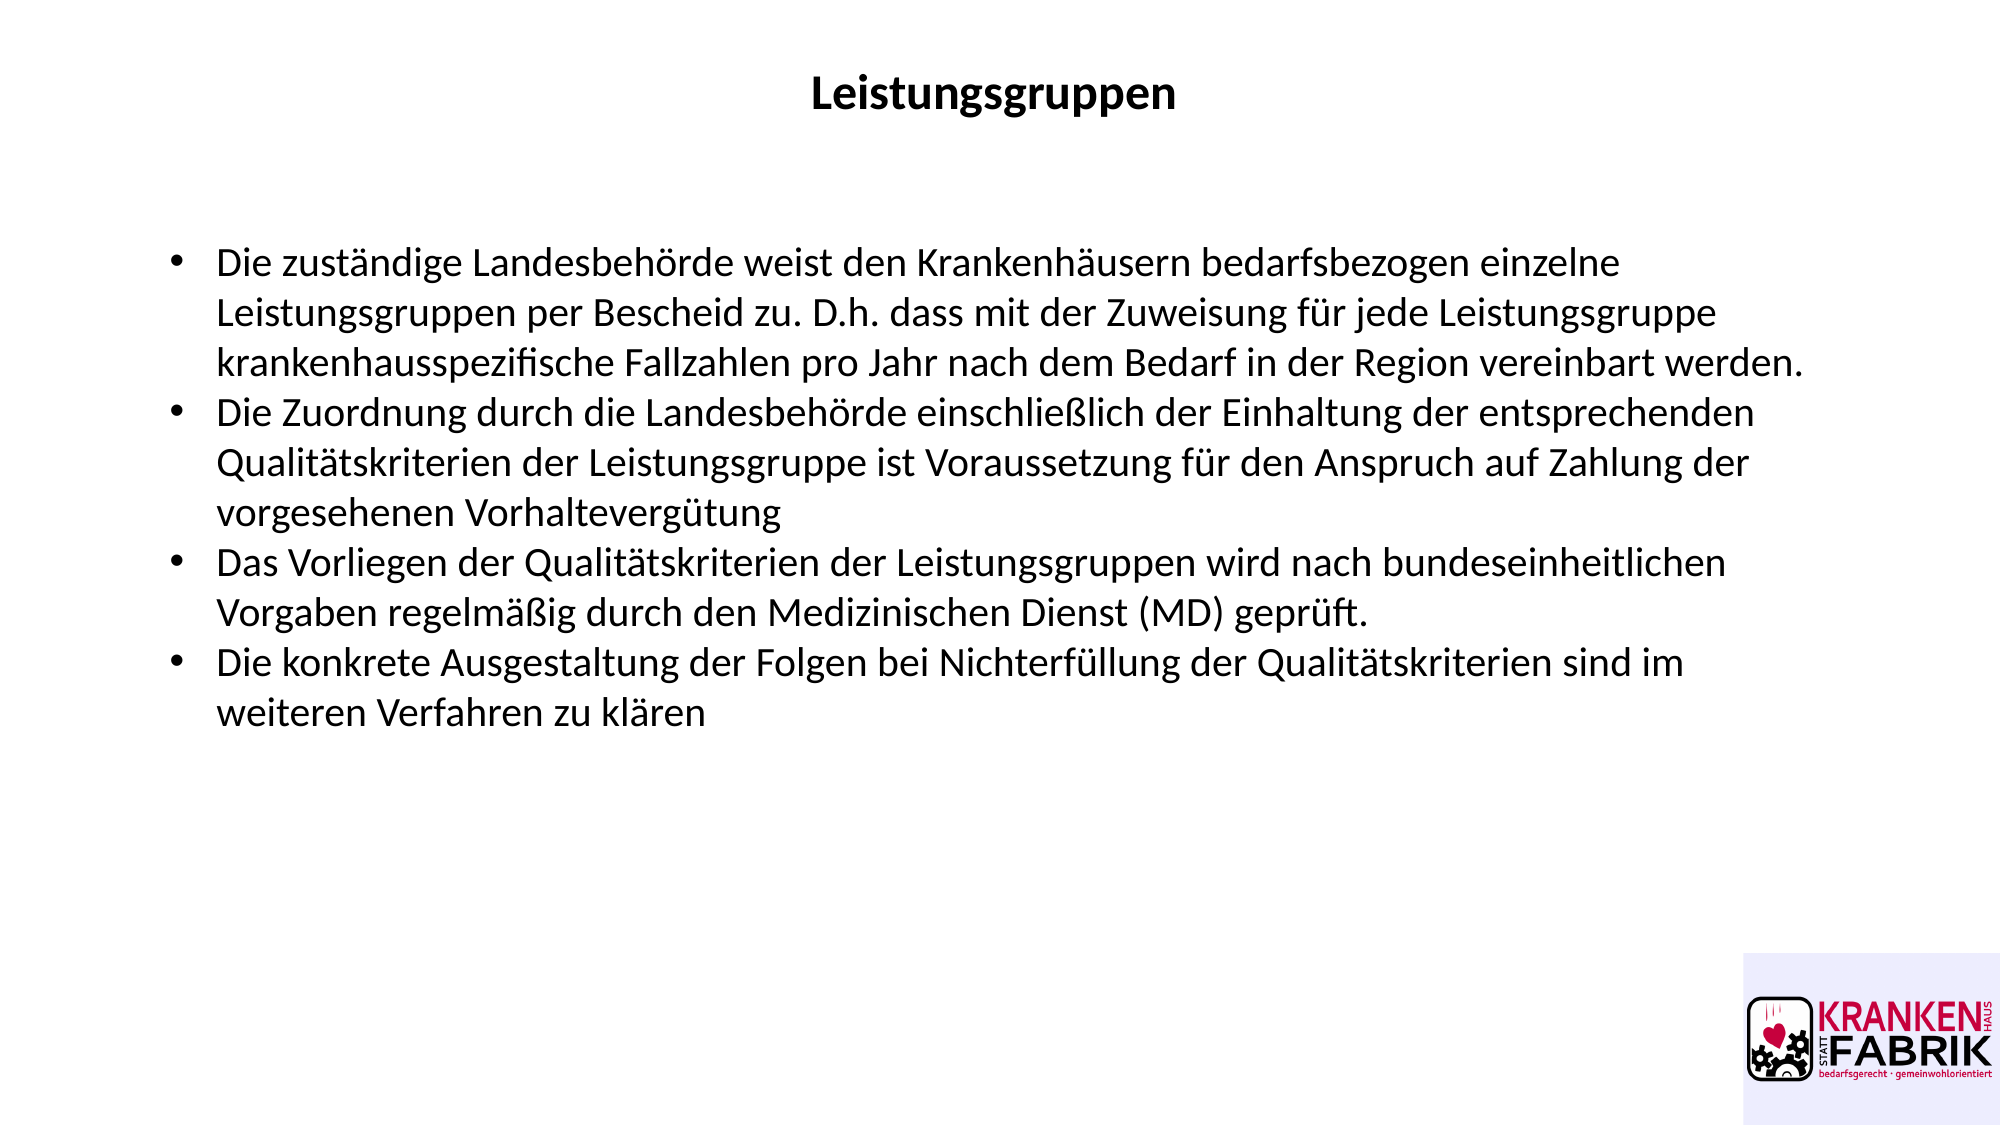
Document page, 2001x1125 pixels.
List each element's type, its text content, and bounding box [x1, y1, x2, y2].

text_box Die zuständige Landesbehörde weist den Krankenhäusern bedarfsbezogen einzelne Leistungsgruppen per Bescheid zu. D.h. dass mit der Zuweisung für jede Leistungsgruppe krankenhausspezifische Fallzahlen pro Jahr nach dem Bedarf in der Region vereinbart werden. Die Zuordnung durch die Landesbehörde einschließlich der Einhaltung der entsprechenden Qualitätskriterien der Leistungsgruppe ist Voraussetzung für den Anspruch auf Zahlung der vorgesehenen Vorhaltevergütung Das Vorliegen der Qualitätskriterien der Leistungsgruppen wird nach bundeseinheitlichen Vorgaben regelmäßig durch den Medizinischen Dienst (MD) geprüft. Die konkrete Ausgestaltung der Folgen bei Nichterfüllung der Qualitätskriterien sind im weiteren Verfahren zu klären [154, 227, 1846, 743]
text_box Leistungsgruppen [592, 52, 1407, 127]
picture [1743, 953, 2000, 1125]
